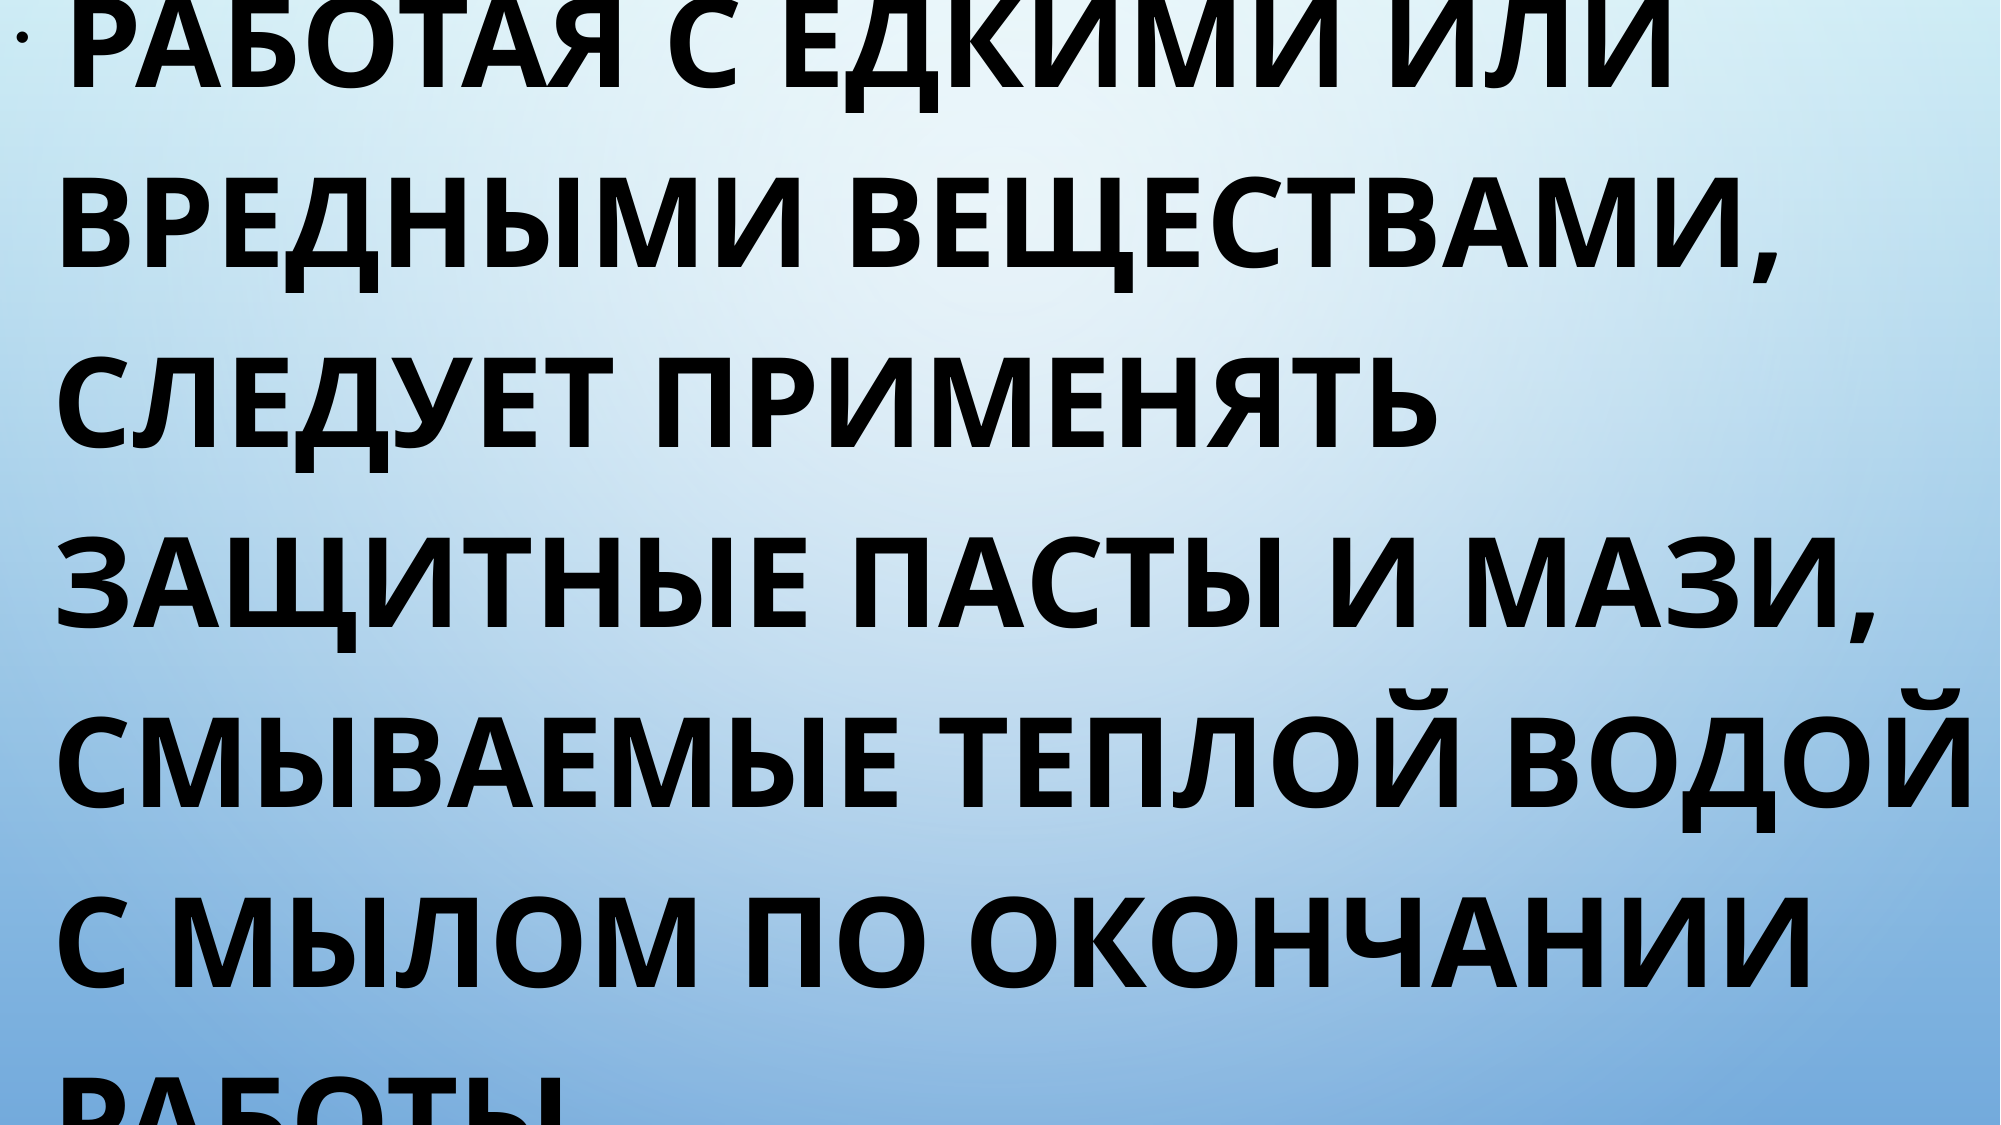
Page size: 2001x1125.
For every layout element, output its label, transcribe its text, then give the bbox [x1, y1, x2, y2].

list Работая с едкими или вредными веществами, следует применять защитные пасты и мази, смываемые теплой водой с мылом по окончании работы. [0, 0, 2000, 1125]
